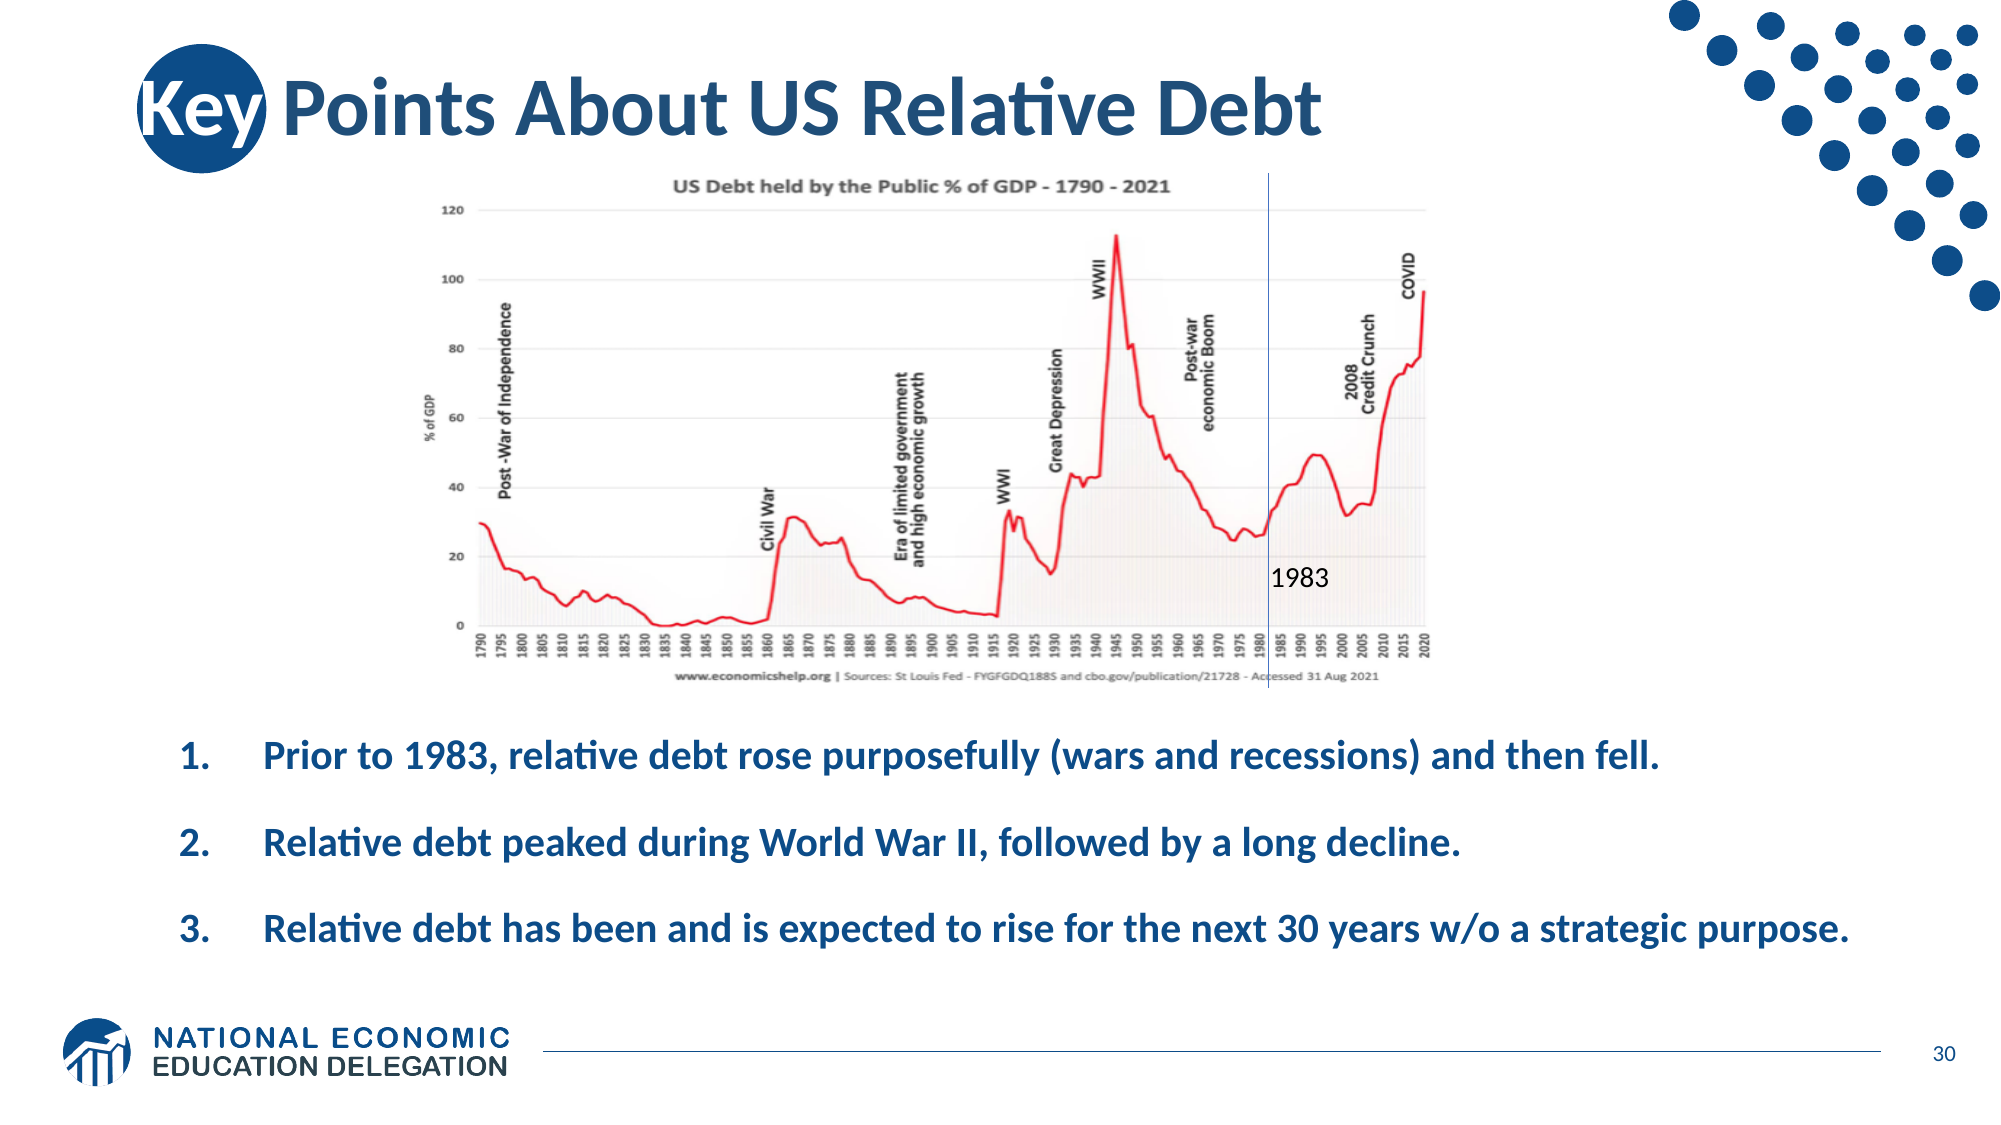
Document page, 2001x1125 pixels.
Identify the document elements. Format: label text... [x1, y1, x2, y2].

slide_number 30 [1521, 1022, 1972, 1082]
picture [412, 174, 1268, 686]
list Prior to 1983, relative debt rose purposefully (wars and recessions) and then fell. Relative debt peaked during World War II, followed by a long decline. Relative debt has been and is expected to rise for the next 30 years w/o a strategic purpose. [163, 688, 1889, 997]
picture [1269, 174, 1444, 686]
title Key Points About US Relative Debt [124, 0, 1850, 218]
picture [55, 1013, 520, 1091]
